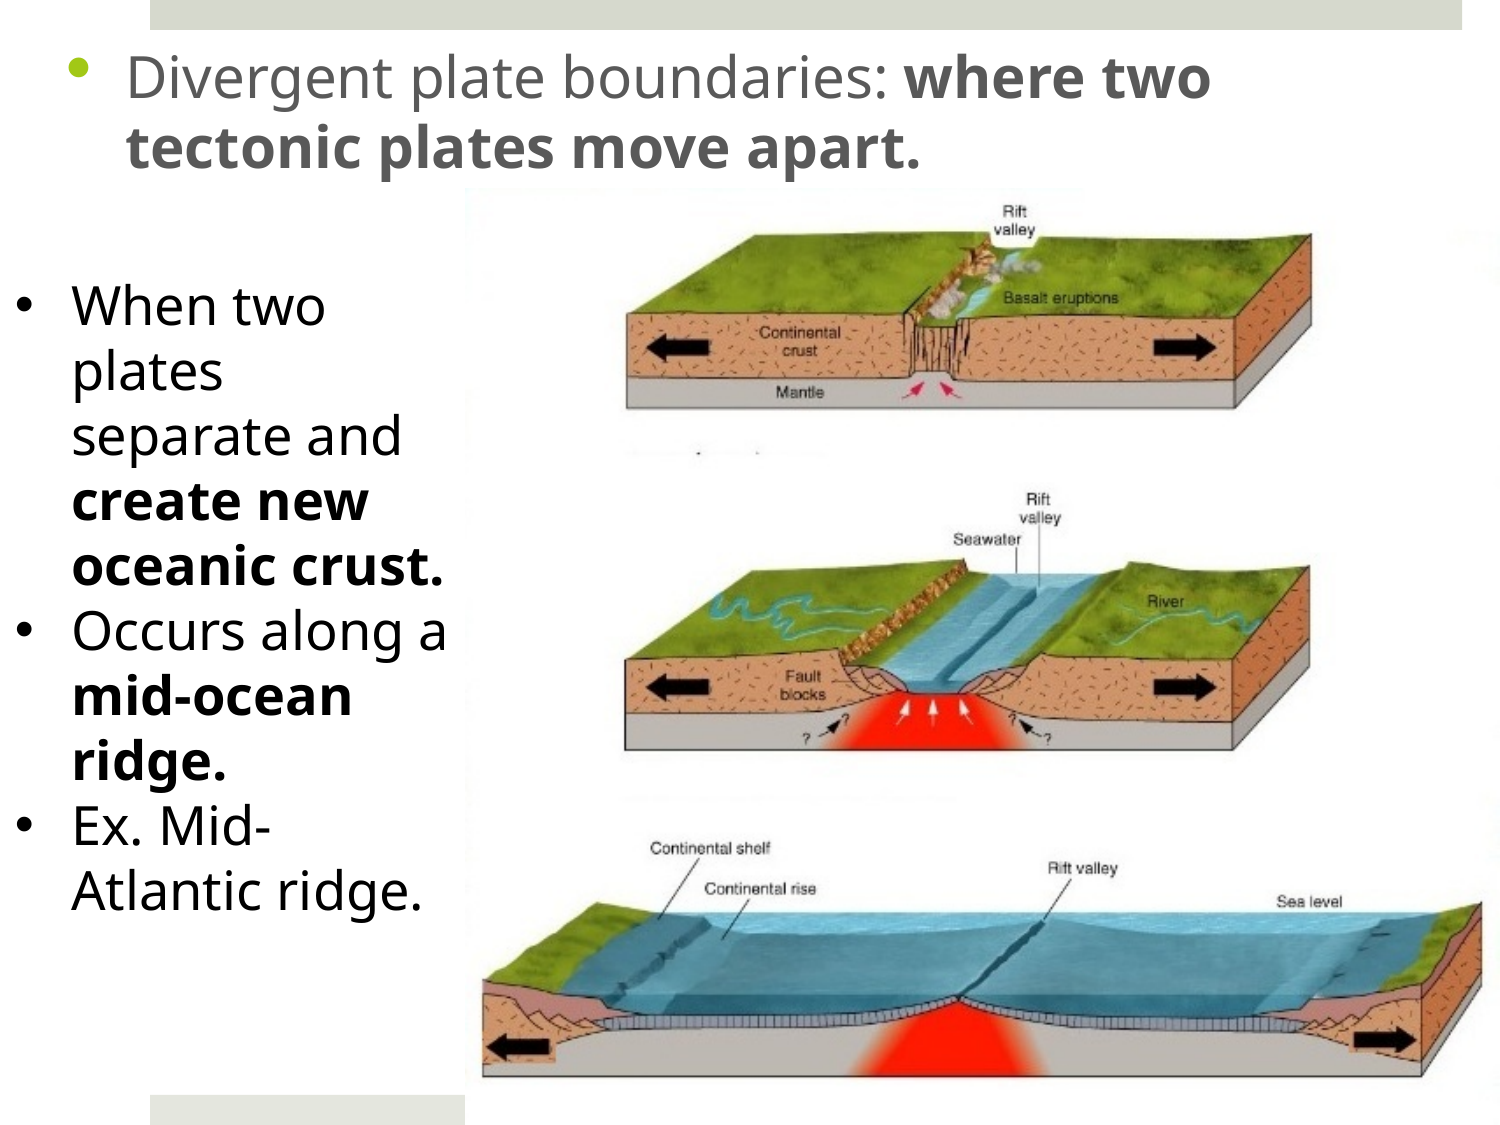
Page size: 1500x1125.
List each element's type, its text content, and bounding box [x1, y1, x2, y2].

picture [465, 188, 1500, 1125]
text_box When two plates separate and create new oceanic crust. Occurs along a mid-ocean ridge. Ex. Mid-Atlantic ridge. [0, 264, 465, 929]
list Divergent plate boundaries: where two tectonic plates move apart. [53, 32, 1461, 226]
